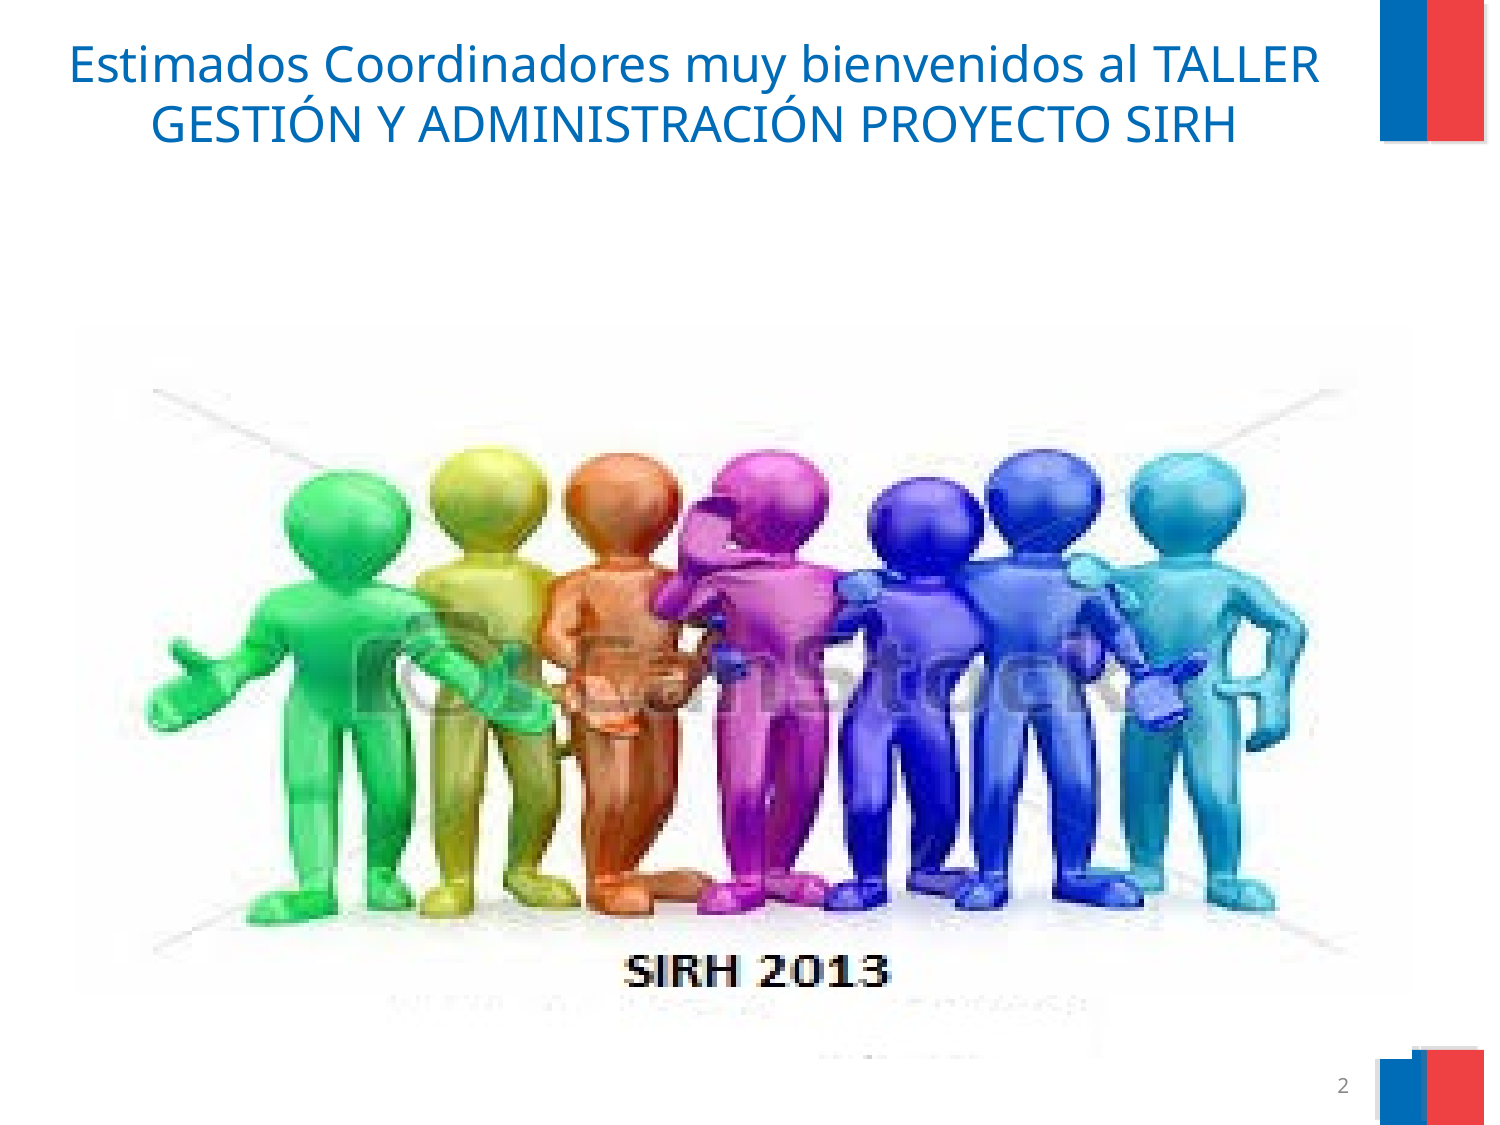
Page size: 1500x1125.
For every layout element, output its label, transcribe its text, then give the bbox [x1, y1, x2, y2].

title Estimados Coordinadores muy bienvenidos al TALLER GESTIÓN Y ADMINISTRACIÓN PROYECTO SIRH [24, 24, 1365, 280]
slide_number 2 [1014, 1070, 1365, 1103]
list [76, 326, 1412, 1059]
